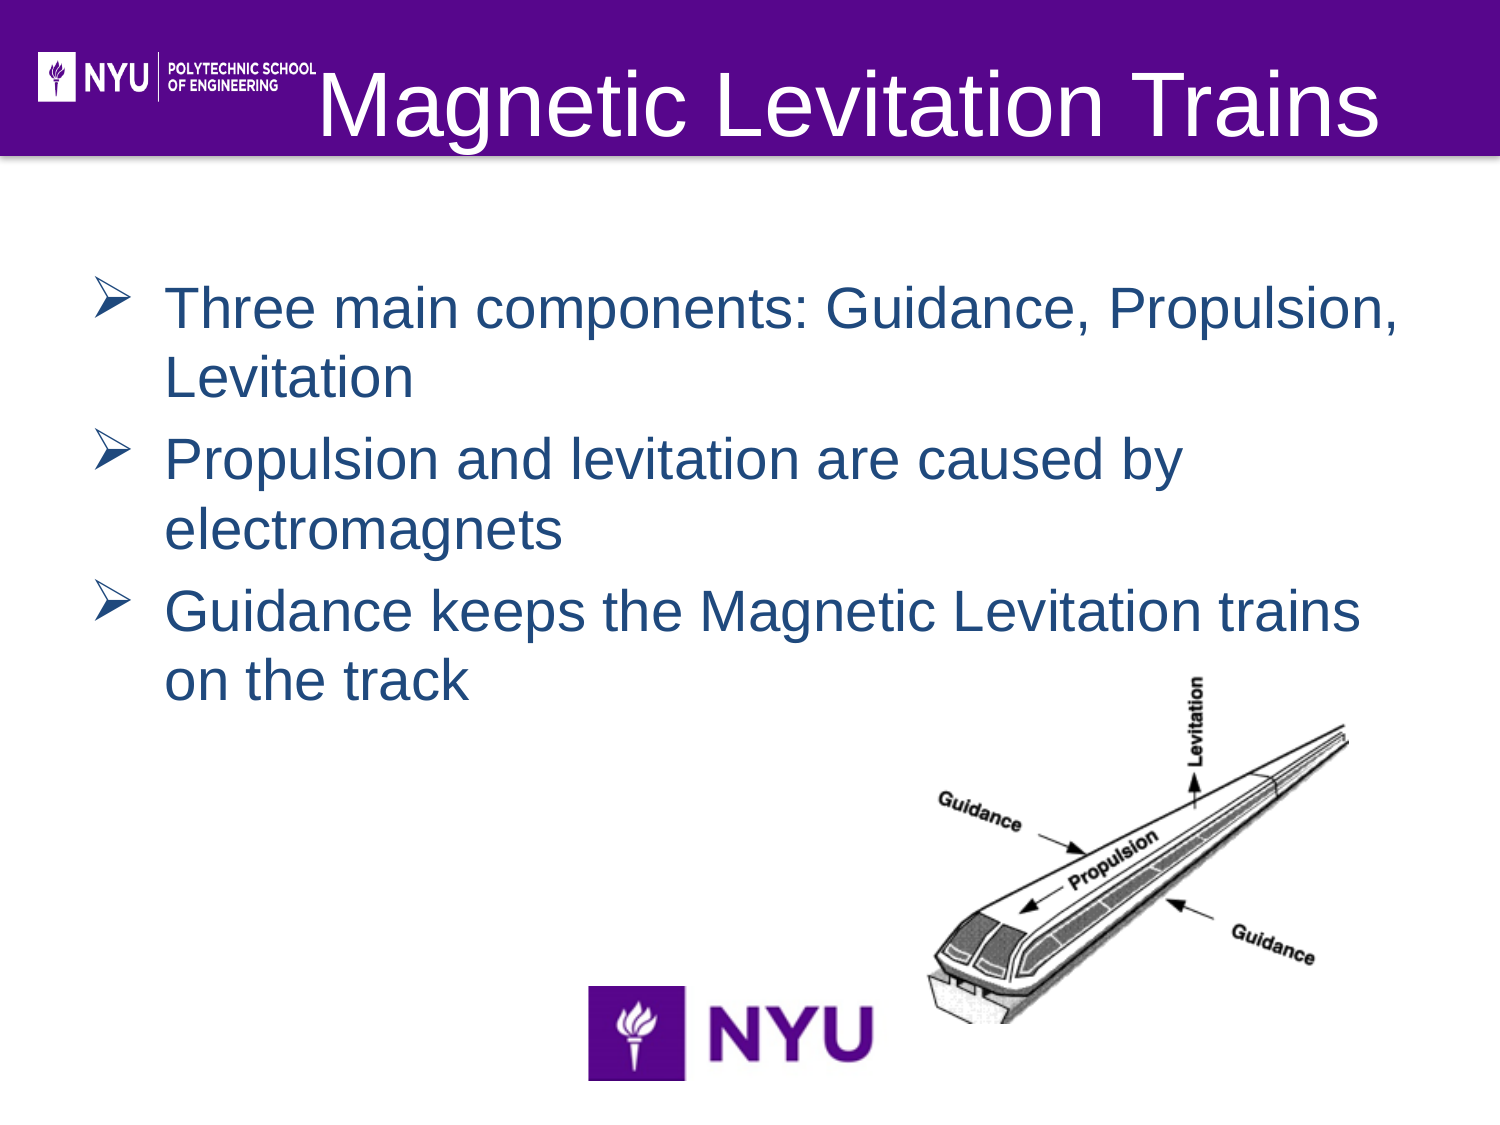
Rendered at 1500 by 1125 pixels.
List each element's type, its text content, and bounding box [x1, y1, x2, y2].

list Three main components: Guidance, Propulsion, Levitation Propulsion and levitation are caused by electromagnets Guidance keeps the Magnetic Levitation trains on the track [75, 262, 1425, 1005]
picture [924, 674, 1349, 1024]
picture [38, 52, 174, 102]
title Magnetic Levitation Trains [174, 37, 1500, 225]
picture [587, 985, 896, 1081]
